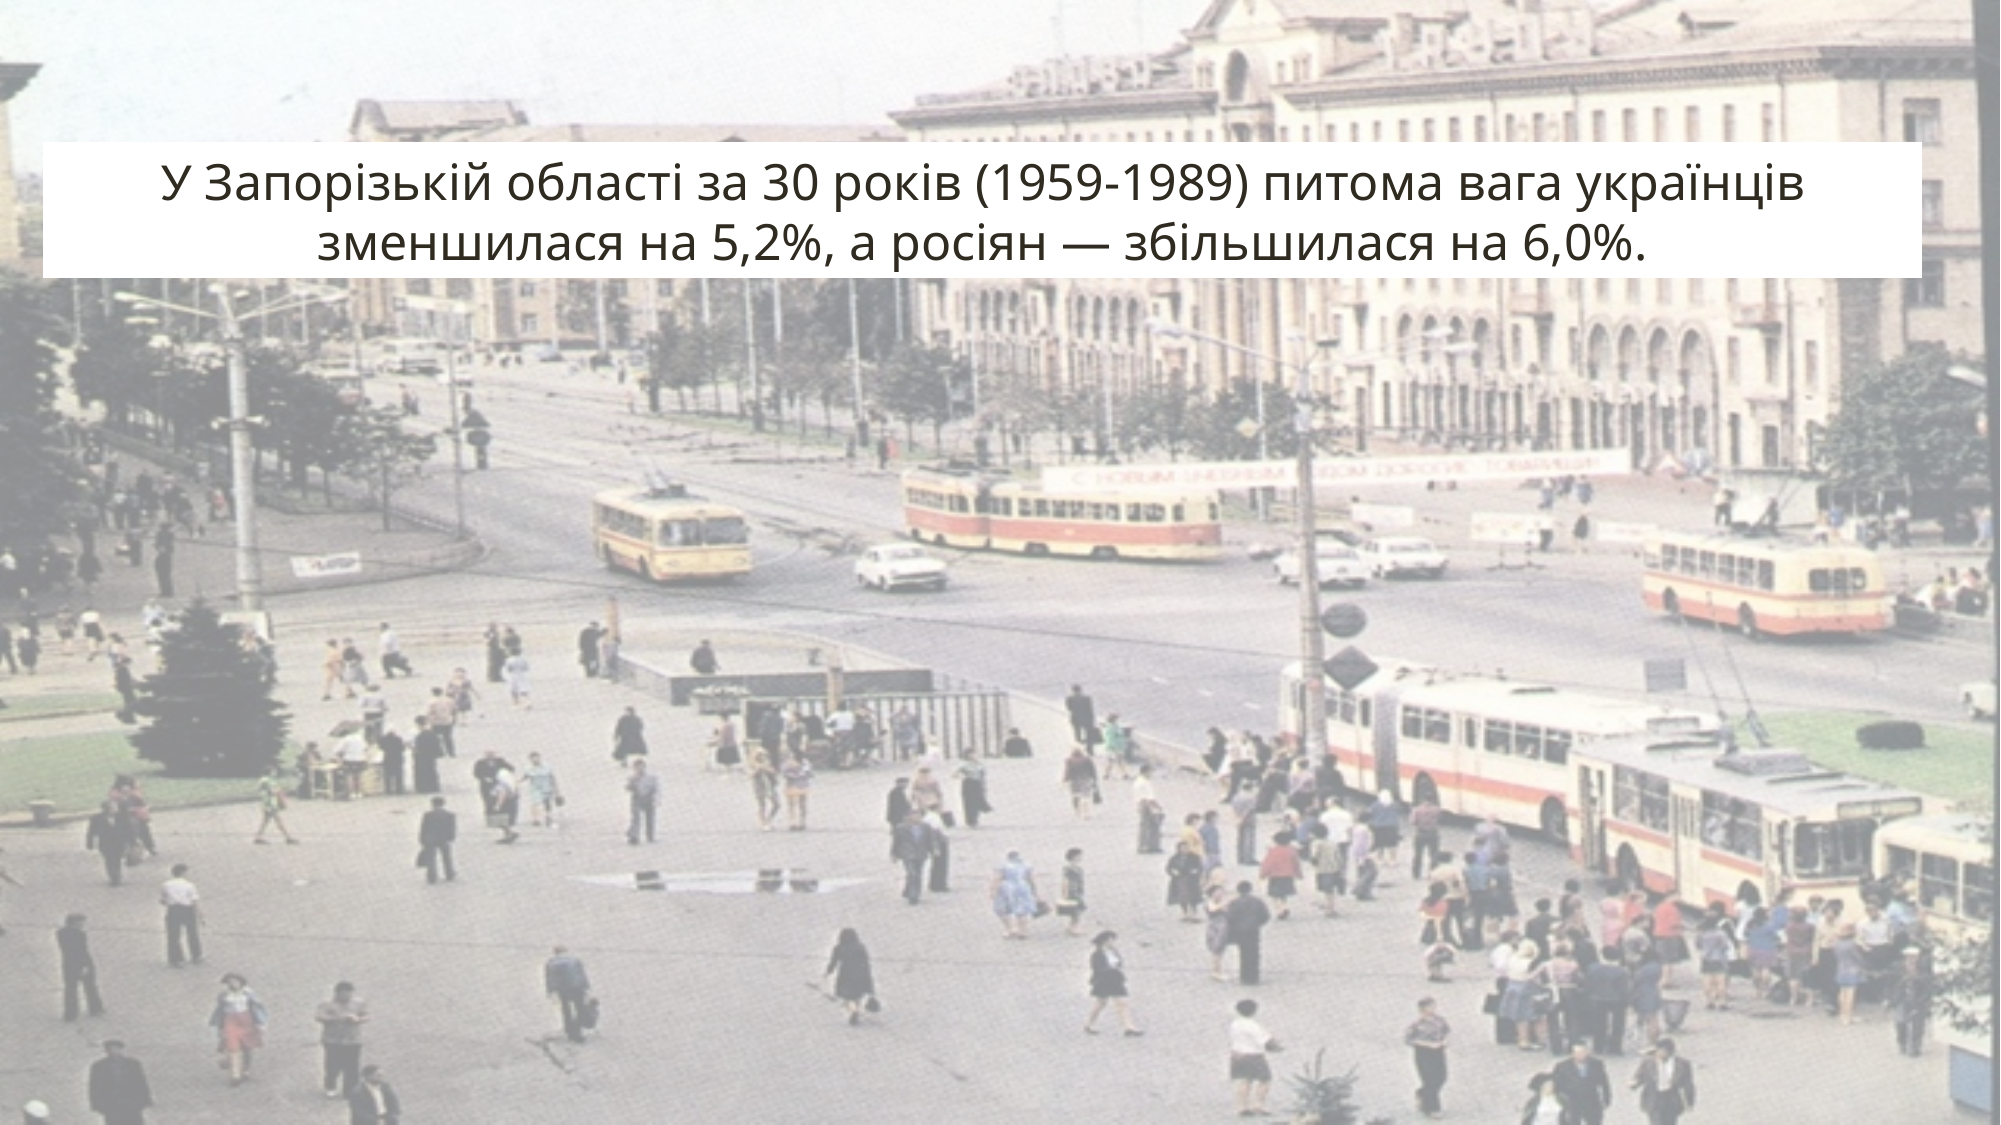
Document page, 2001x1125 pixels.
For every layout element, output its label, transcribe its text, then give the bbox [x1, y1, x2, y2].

text_box У Запорізькій області за 30 років (1959-1989) питома вага українців зменшилася на 5,2%, а росіян — збільшилася на 6,0%. [44, 142, 1922, 278]
